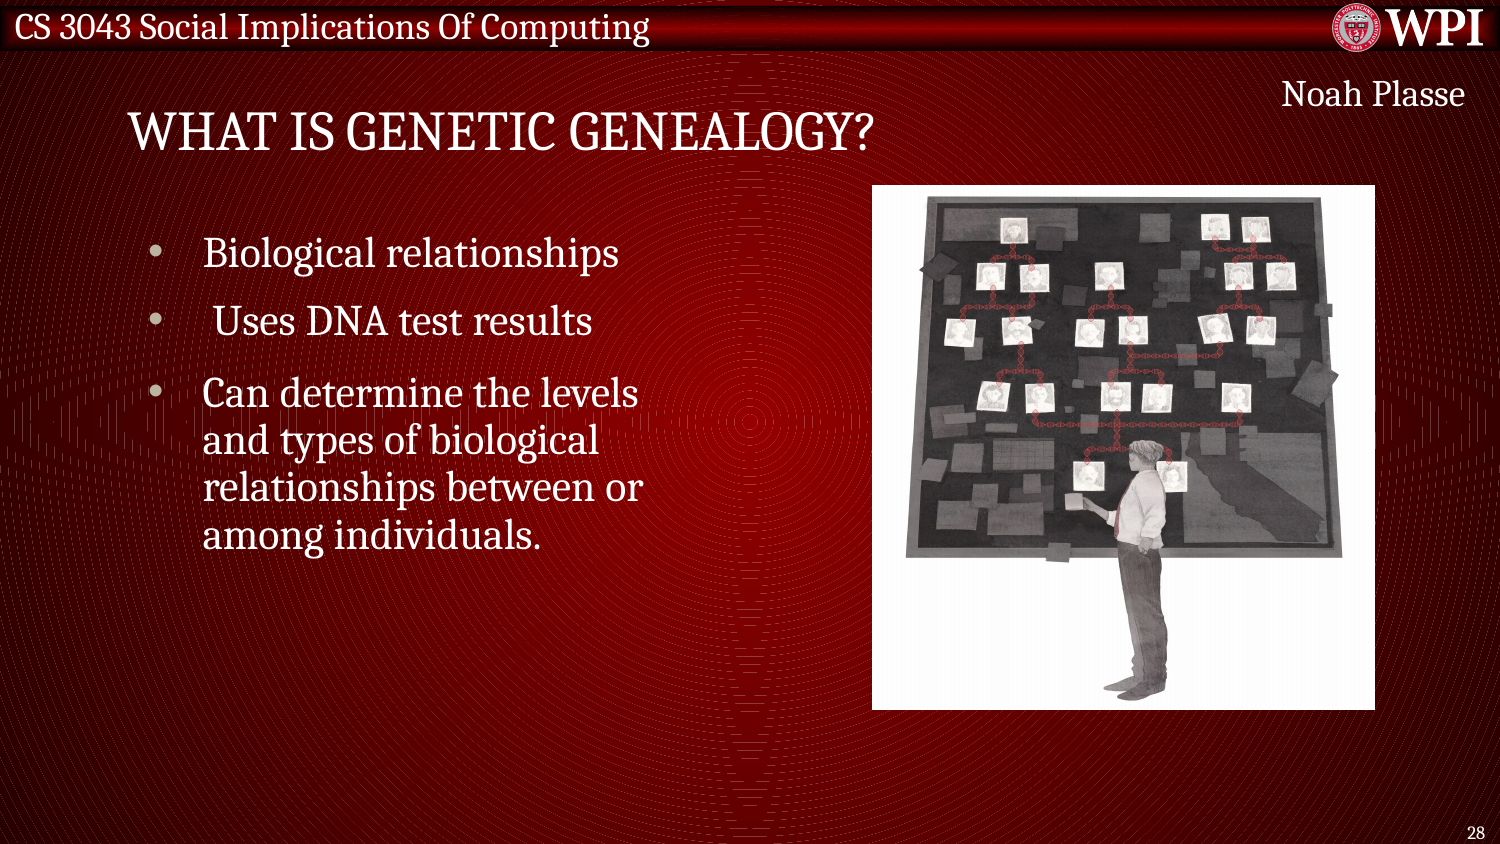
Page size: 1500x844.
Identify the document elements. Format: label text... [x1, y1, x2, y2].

text_box Noah Plasse [1123, 61, 1481, 121]
picture [871, 184, 1376, 711]
picture [1332, 3, 1483, 52]
title What is genetic genealogy? [112, 59, 1388, 210]
slide_number 28 [1397, 819, 1500, 844]
list Biological relationships Uses DNA test results Can determine the levels and types of biological relationships between or among individuals. [112, 221, 725, 772]
